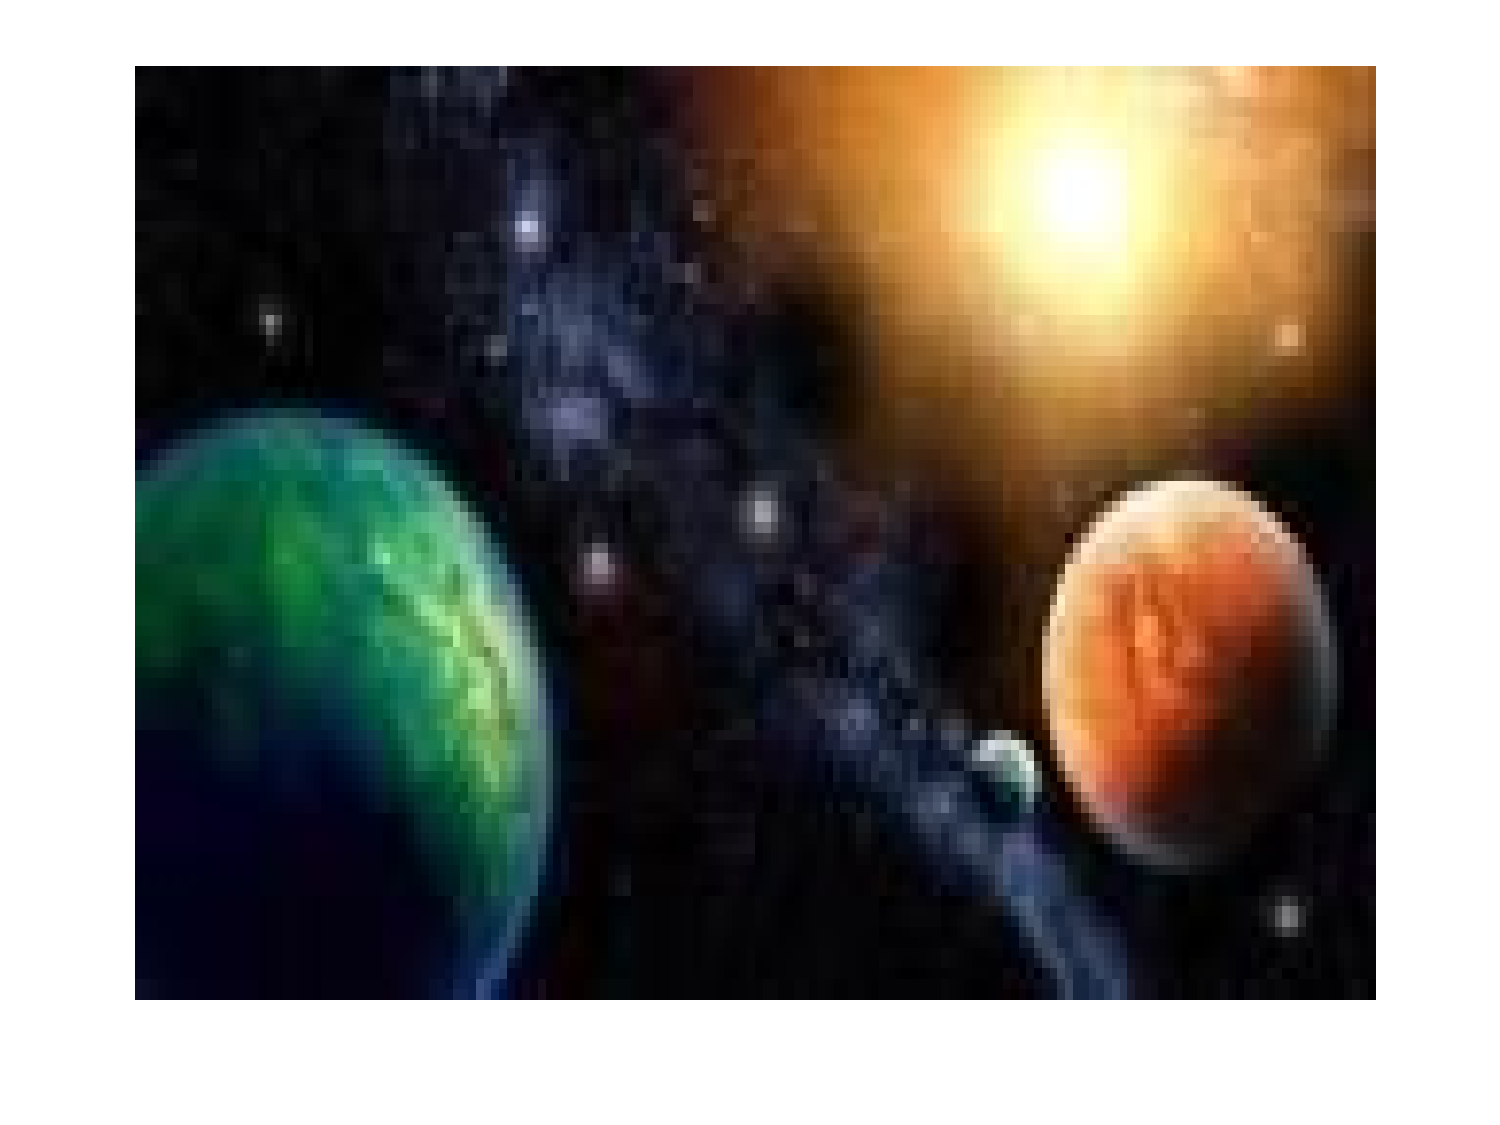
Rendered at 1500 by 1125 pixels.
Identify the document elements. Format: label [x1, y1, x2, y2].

picture [135, 66, 1377, 1000]
